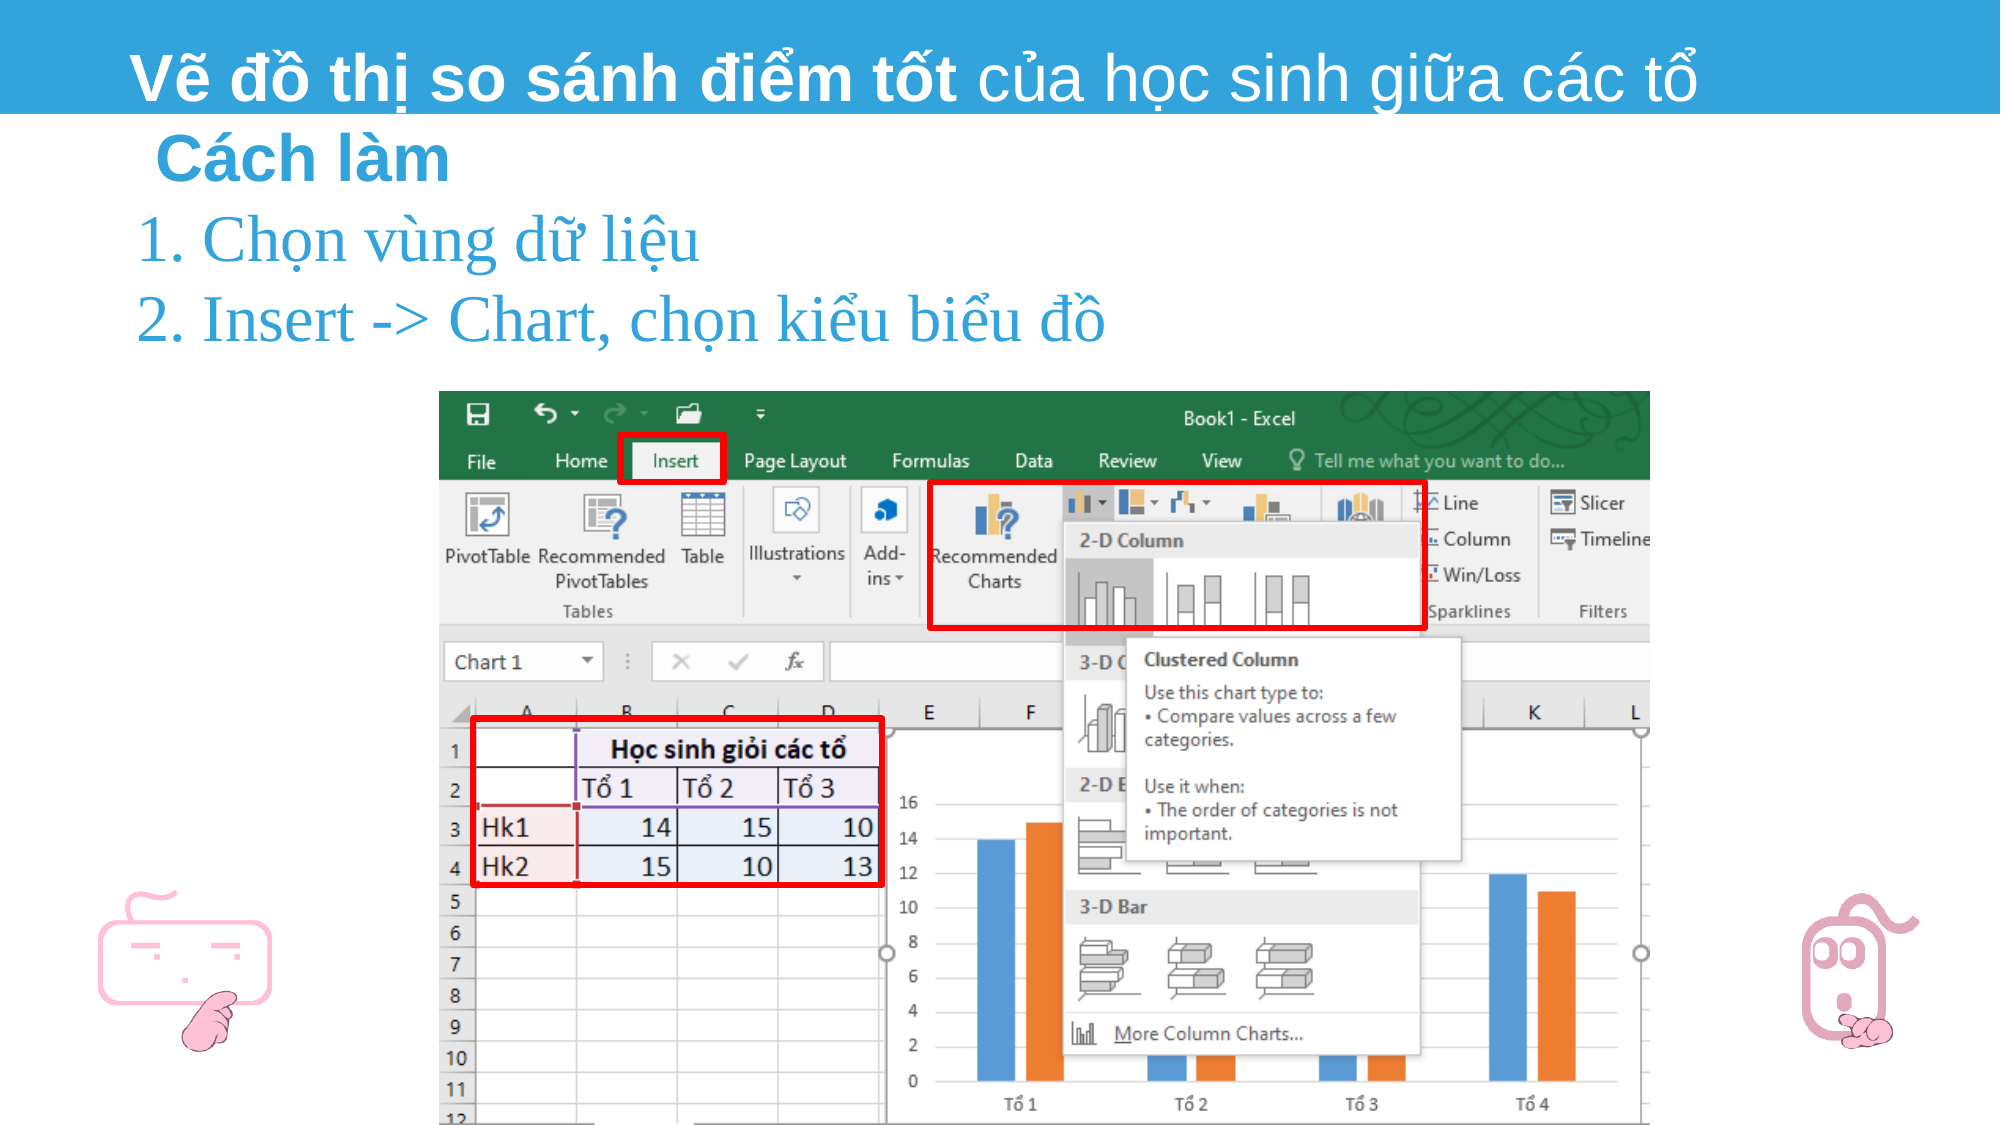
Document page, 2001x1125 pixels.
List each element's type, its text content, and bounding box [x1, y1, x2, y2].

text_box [438, 391, 1651, 1125]
list - Vẽ đồ thị so sánh điểm tốt của học sinh giữa các tổ Cách làm 1. Chọn vùng dữ liệu 2. Insert -> Chart, chọn kiểu biểu đồ [73, 27, 1839, 116]
